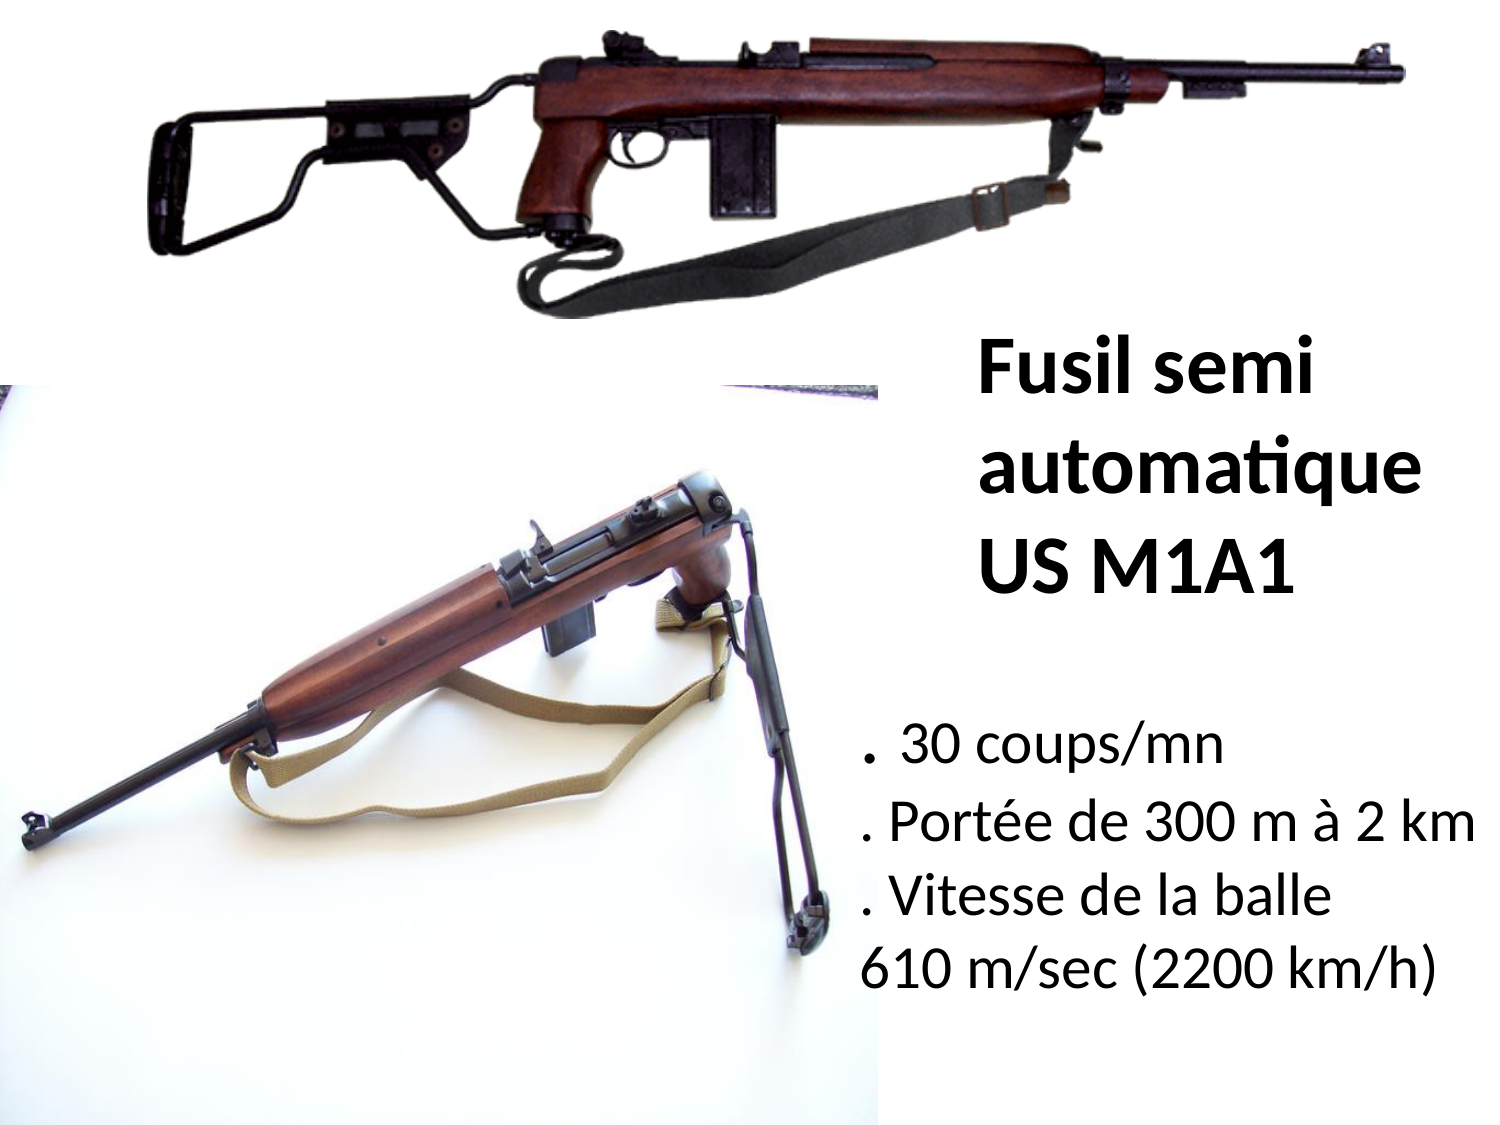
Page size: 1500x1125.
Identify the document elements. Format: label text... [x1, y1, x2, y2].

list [147, 30, 1406, 319]
picture [0, 385, 878, 1125]
text_box Fusil semi automatique US M1A1 [962, 302, 1459, 618]
title . 30 coups/mn . Portée de 300 m à 2 km . Vitesse de la balle 610 m/sec (2200 km/h) [882, 645, 1500, 1035]
